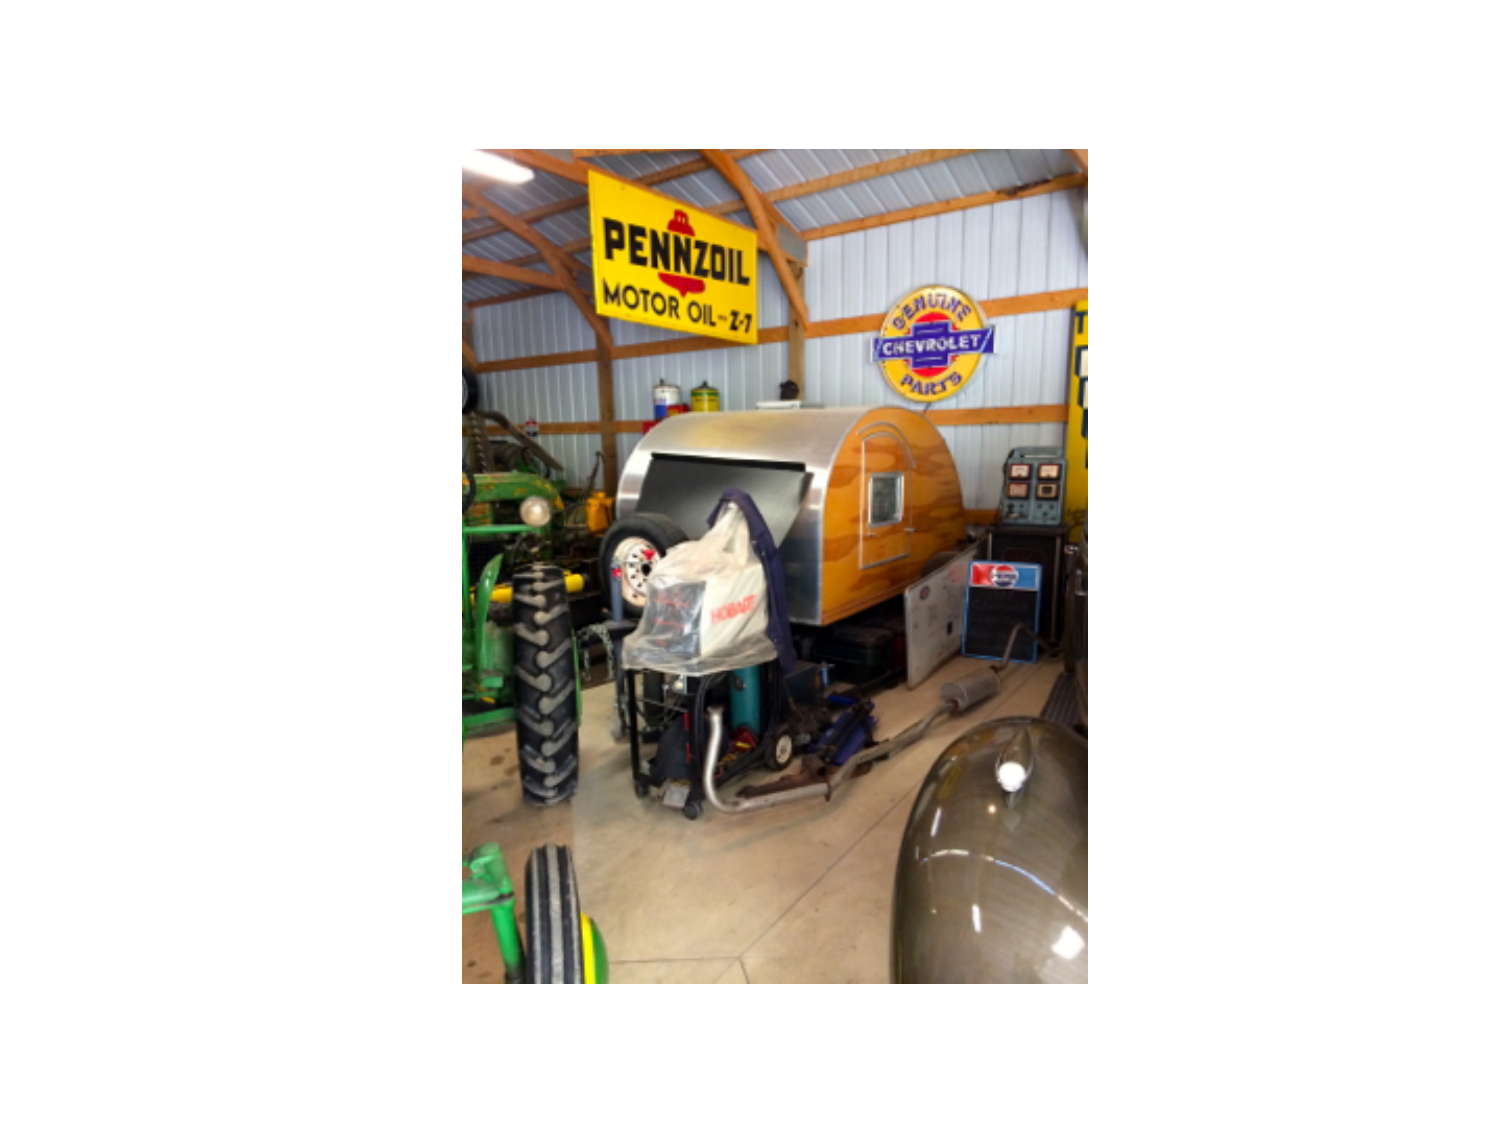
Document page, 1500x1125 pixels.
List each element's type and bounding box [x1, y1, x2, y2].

picture [462, 149, 1088, 984]
